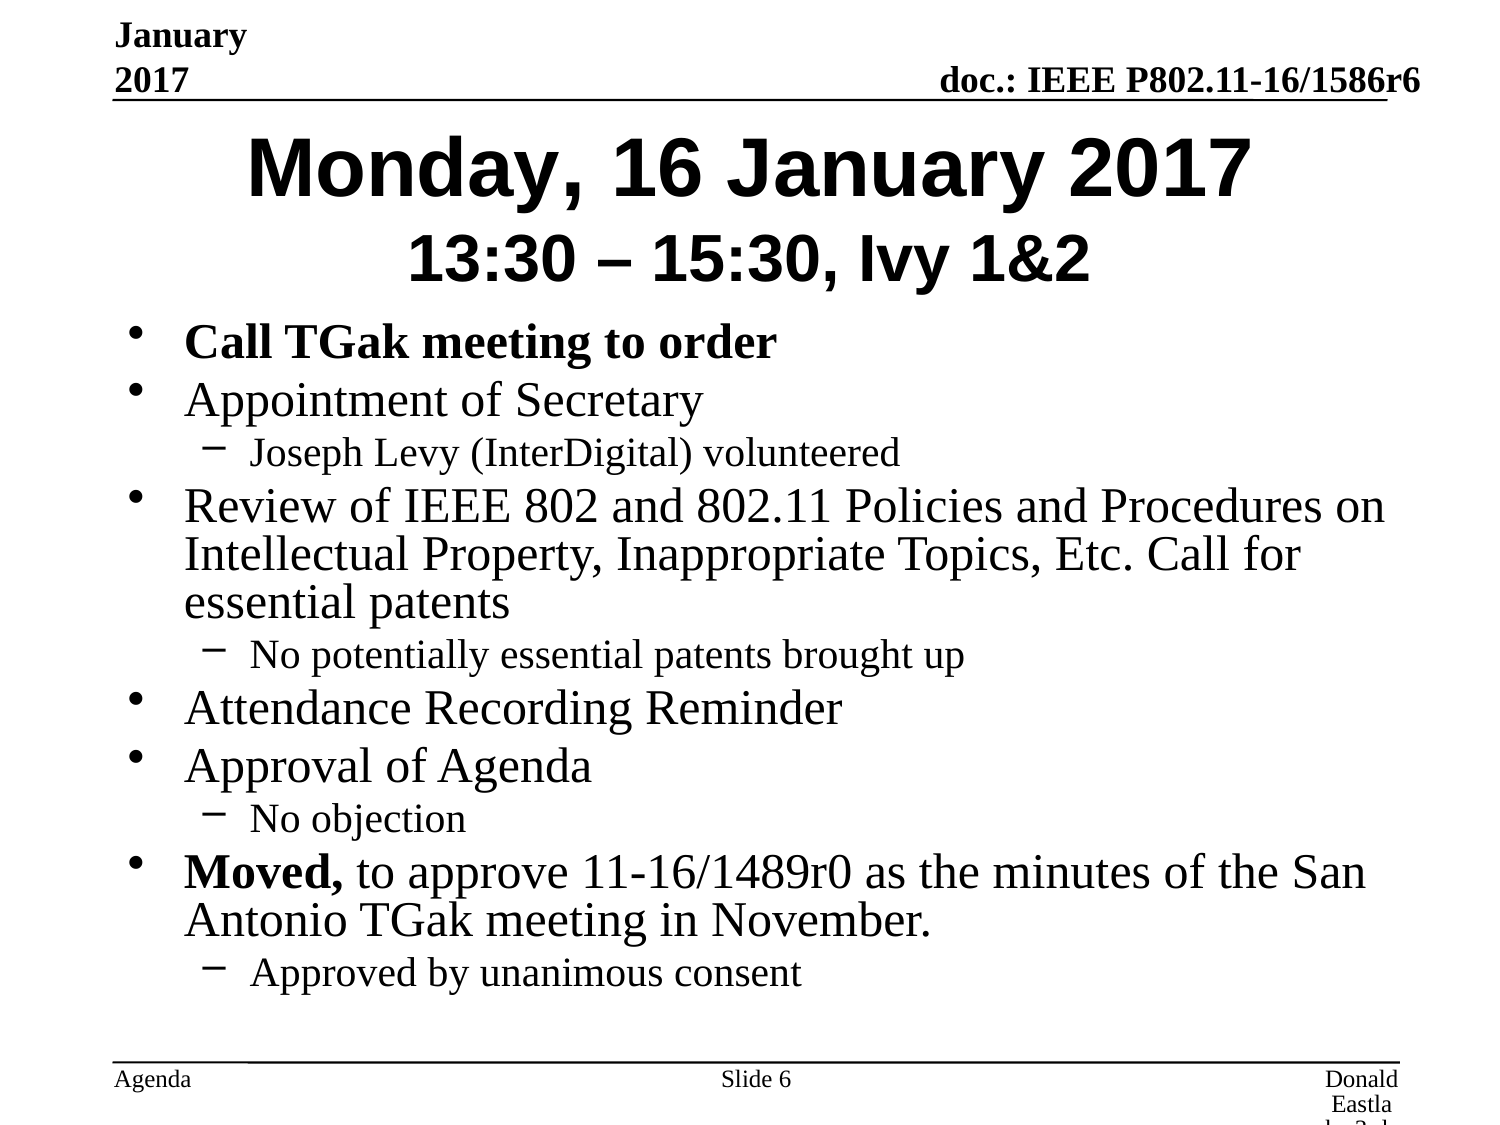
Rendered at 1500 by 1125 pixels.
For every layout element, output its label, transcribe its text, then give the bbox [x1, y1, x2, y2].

title Monday, 16 January 2017 13:30 – 15:30, Ivy 1&2 [112, 112, 1388, 288]
slide_number Slide 6 [712, 1063, 800, 1093]
footer Donald Eastlake 3rd, Huawei Technologies [1325, 1063, 1402, 1093]
list Call TGak meeting to order Appointment of Secretary Joseph Levy (InterDigital) volunteered Review of IEEE 802 and 802.11 Policies and Procedures on Intellectual Property, Inappropriate Topics, Etc. Call for essential patents No potentially essential patents brought up Attendance Recording Reminder Approval of Agenda No objection Moved, to approve 11-16/1489r0 as the minutes of the San Antonio TGak meeting in November. Approved by unanimous consent [112, 312, 1413, 1063]
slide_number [114, 54, 290, 100]
